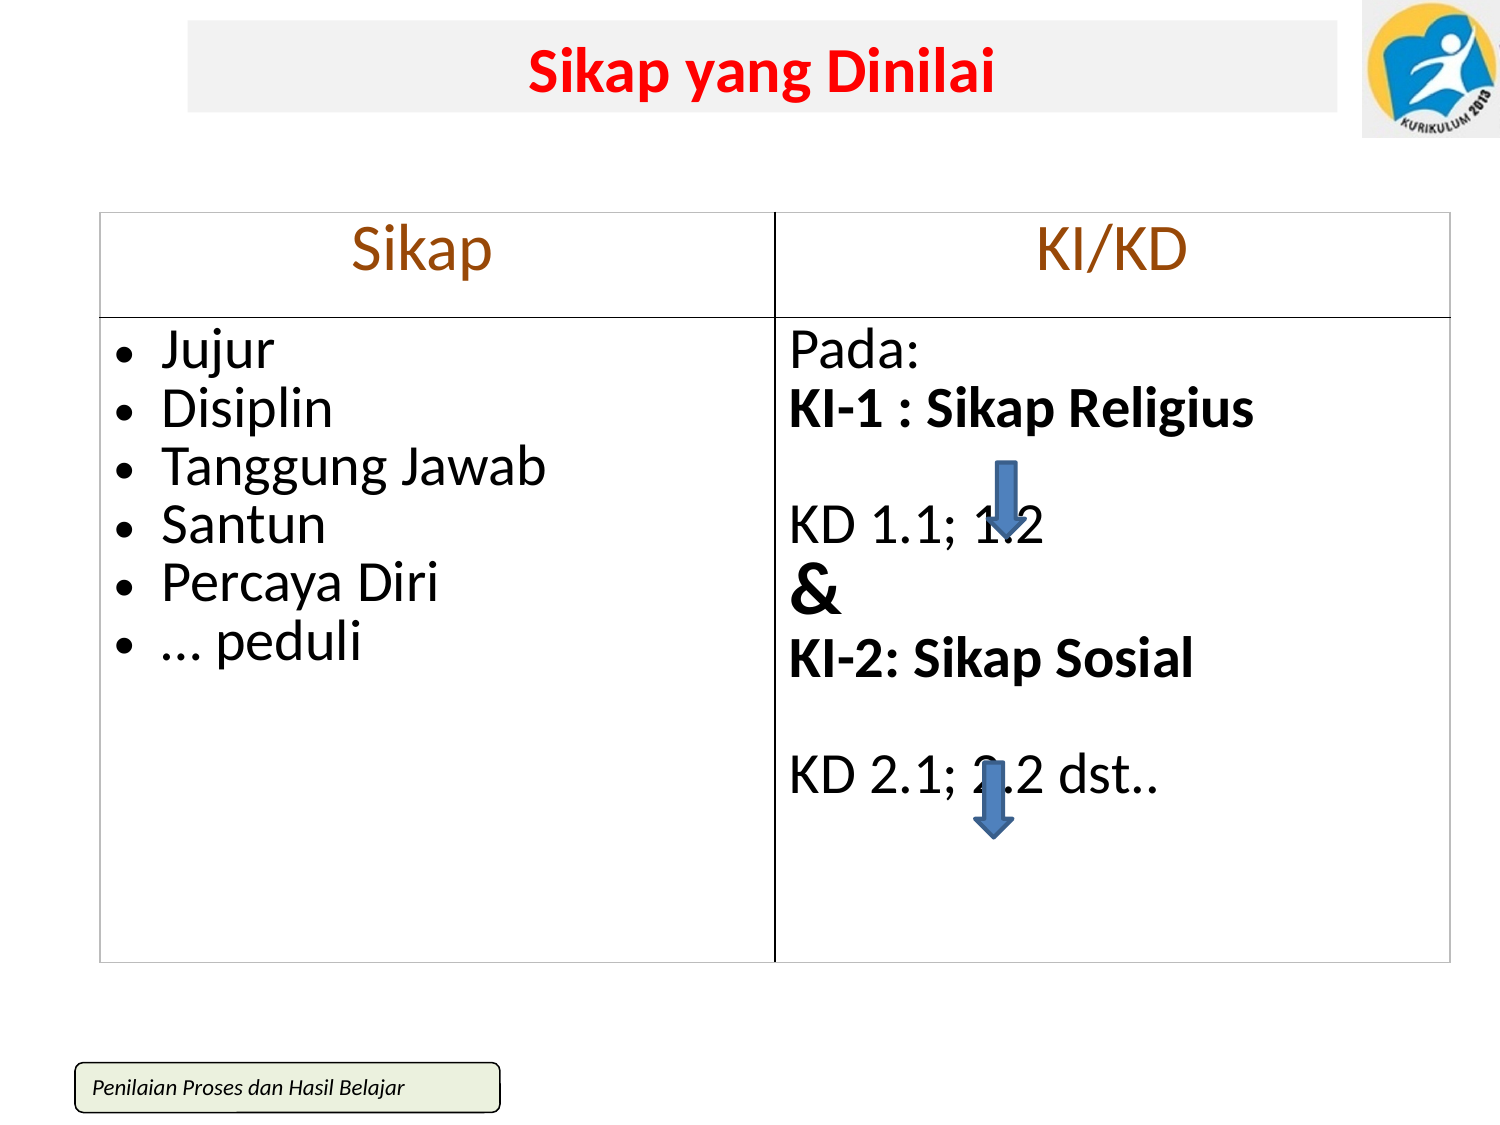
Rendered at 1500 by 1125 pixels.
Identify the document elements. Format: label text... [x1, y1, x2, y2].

table_header Sikap [101, 213, 774, 317]
table_cell Jujur Disiplin Tanggung Jawab Santun Percaya Diri … peduli [101, 318, 774, 962]
title Sikap yang Dinilai [187, 20, 1338, 113]
table_header KI/KD [776, 213, 1449, 317]
text_box [973, 760, 1015, 840]
text_box [985, 460, 1027, 540]
table_cell Pada: KI-1 : Sikap Religius KD 1.1; 1.2 & KI-2: Sikap Sosial KD 2.1; 2.2 dst.. [776, 318, 1449, 962]
text_box Penilaian Proses dan Hasil Belajar [75, 1062, 501, 1113]
picture [1362, 0, 1500, 138]
